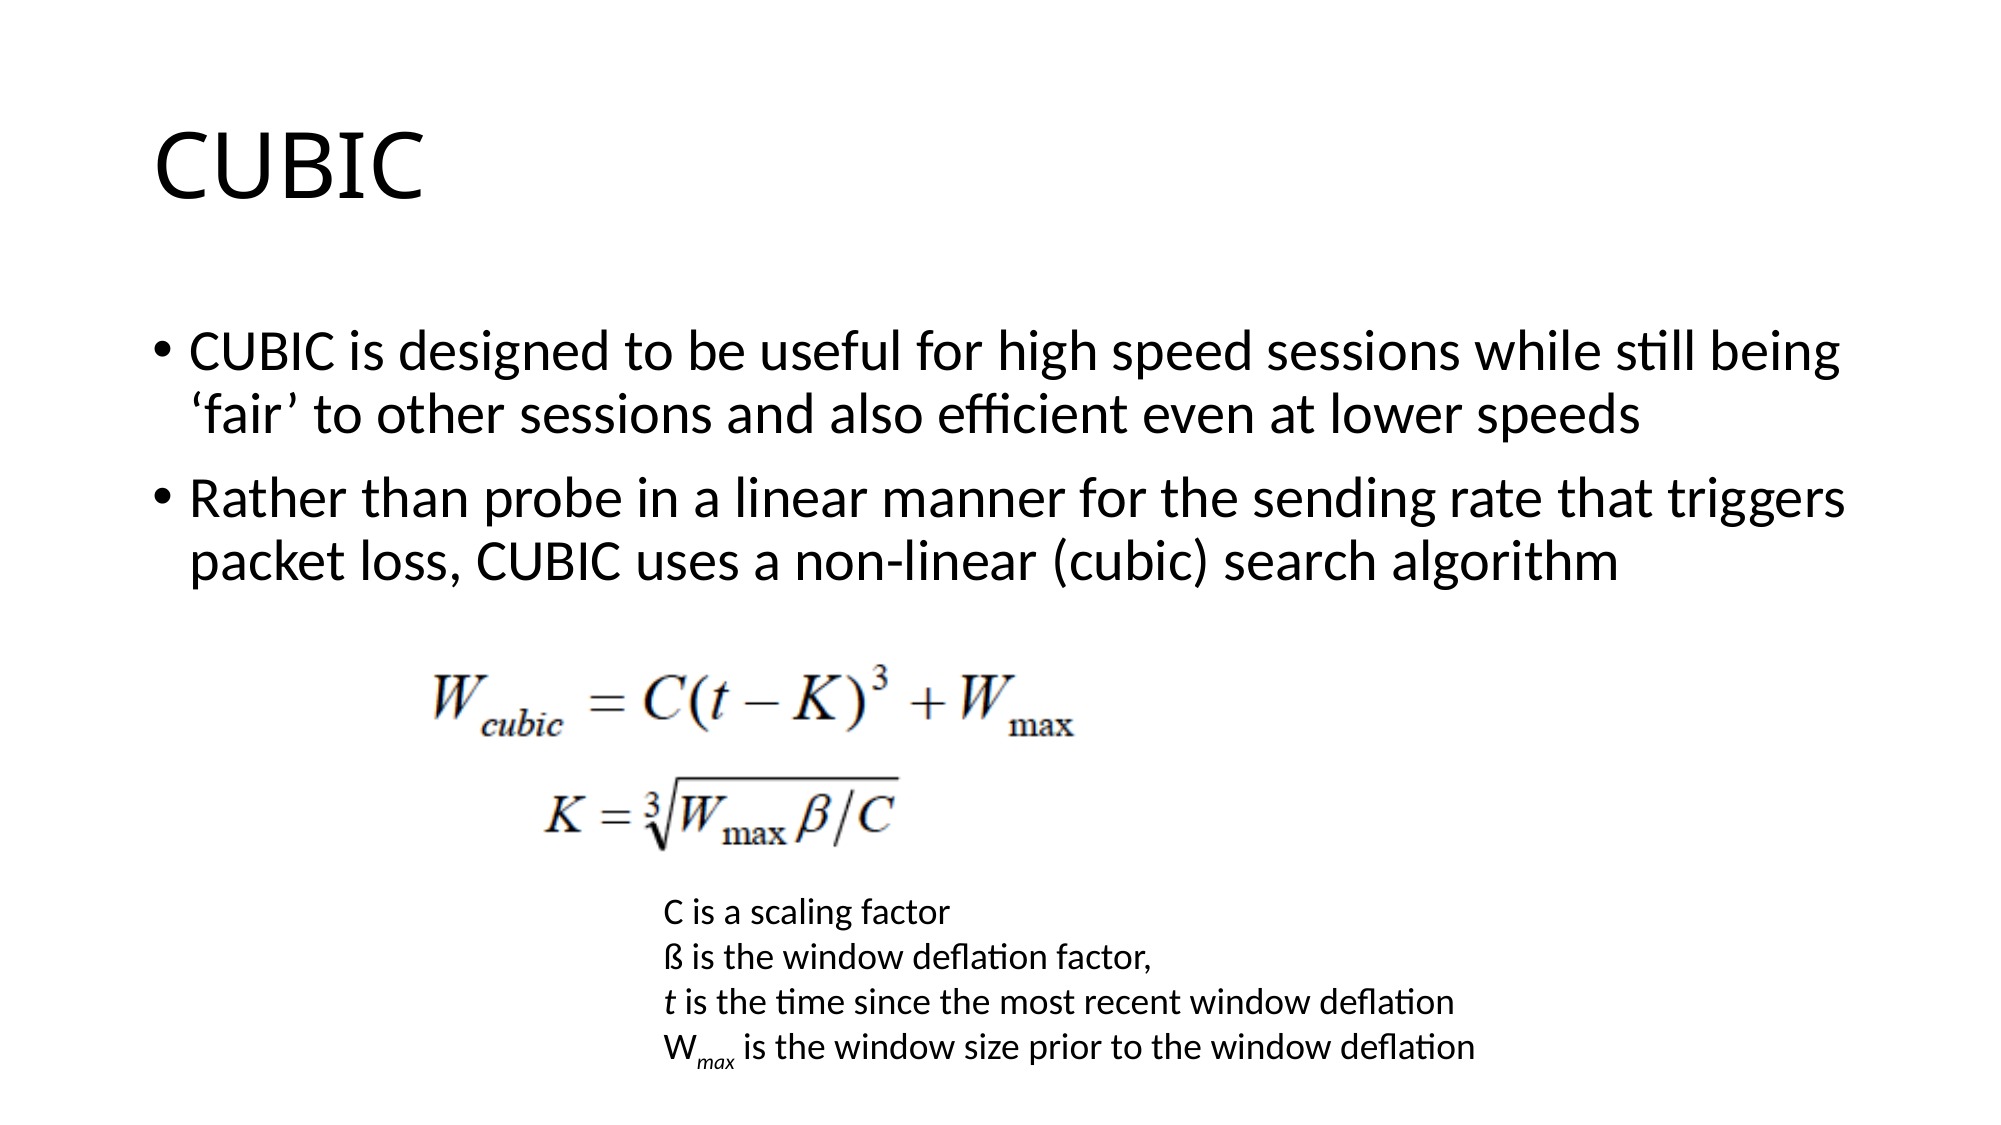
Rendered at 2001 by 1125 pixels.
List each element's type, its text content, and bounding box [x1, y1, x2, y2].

text_box C is a scaling factor ß is the window deflation factor, t is the time since the most recent window deflation Wmax is the window size prior to the window deflation [648, 880, 2000, 1082]
picture [389, 658, 1155, 864]
list CUBIC is designed to be useful for high speed sessions while still being ‘fair’ to other sessions and also efficient even at lower speeds Rather than probe in a linear manner for the sending rate that triggers packet loss, CUBIC uses a non-linear (cubic) search algorithm [137, 313, 1863, 609]
title CUBIC [137, 59, 1863, 278]
